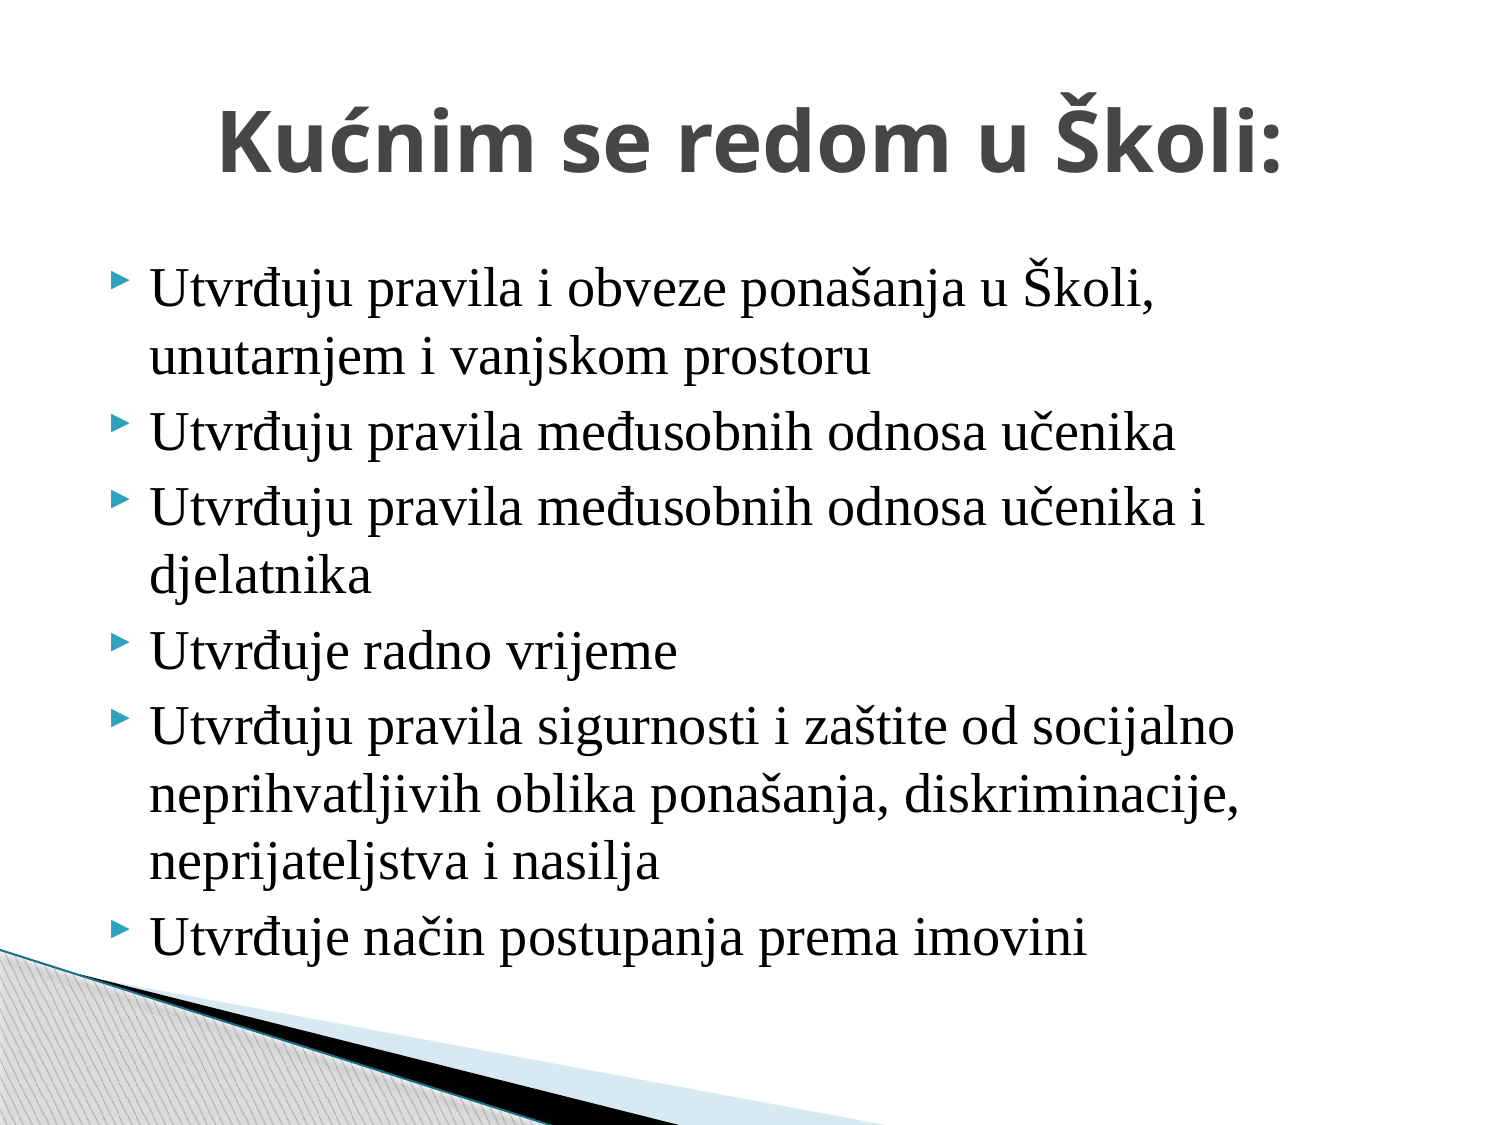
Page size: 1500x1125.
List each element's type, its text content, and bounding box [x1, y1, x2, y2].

list Utvrđuju pravila i obveze ponašanja u Školi, unutarnjem i vanjskom prostoru Utvrđuju pravila međusobnih odnosa učenika Utvrđuju pravila međusobnih odnosa učenika i djelatnika Utvrđuje radno vrijeme Utvrđuju pravila sigurnosti i zaštite od socijalno neprihvatljivih oblika ponašanja, diskriminacije, neprijateljstva i nasilja Utvrđuje način postupanja prema imovini [75, 242, 1425, 986]
title Kućnim se redom u Školi: [75, 45, 1425, 233]
